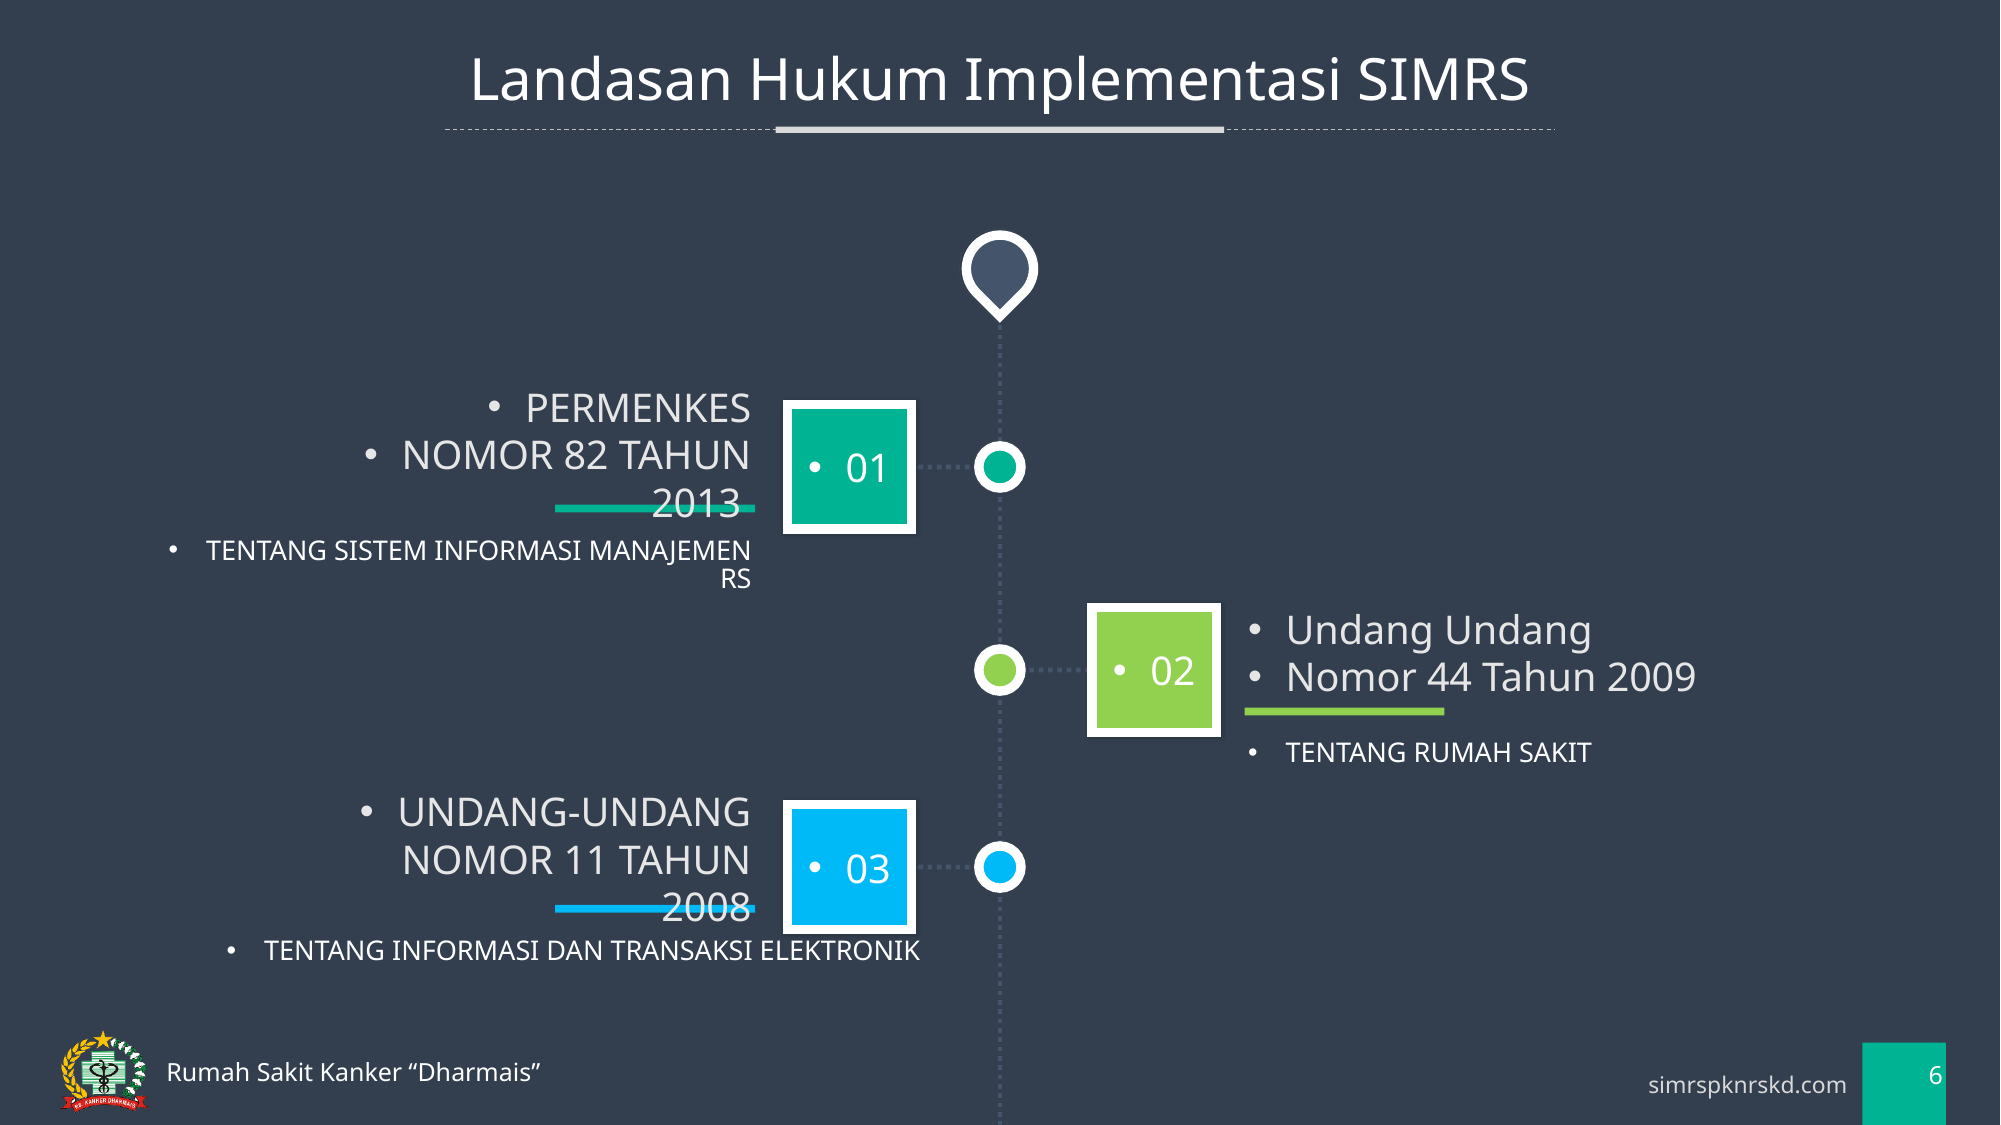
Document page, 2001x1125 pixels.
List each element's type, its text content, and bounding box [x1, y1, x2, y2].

picture [35, 1022, 172, 1125]
list TENTANG RUMAH SAKIT [1233, 732, 1738, 894]
list UNDANG-UNDANG NOMOR 11 TAHUN 2008 [262, 817, 767, 900]
list 01 [785, 426, 914, 508]
list TENTANG INFORMASI DAN TRANSAKSI ELEKTRONIK [153, 929, 935, 1092]
text_box Landasan Hukum Implementasi SIMRS [286, 35, 1714, 121]
slide_number 6 [1871, 1050, 2000, 1104]
list TENTANG SISTEM INFORMASI MANAJEMEN RS [137, 529, 767, 691]
list Undang Undang Nomor 44 Tahun 2009 [1233, 611, 1738, 694]
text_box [445, 126, 1555, 133]
picture [670, 904, 678, 913]
list 03 [785, 826, 914, 909]
list 02 [1089, 629, 1219, 711]
list PERMENKES NOMOR 82 TAHUN 2013 [262, 412, 767, 495]
picture [732, 904, 748, 913]
